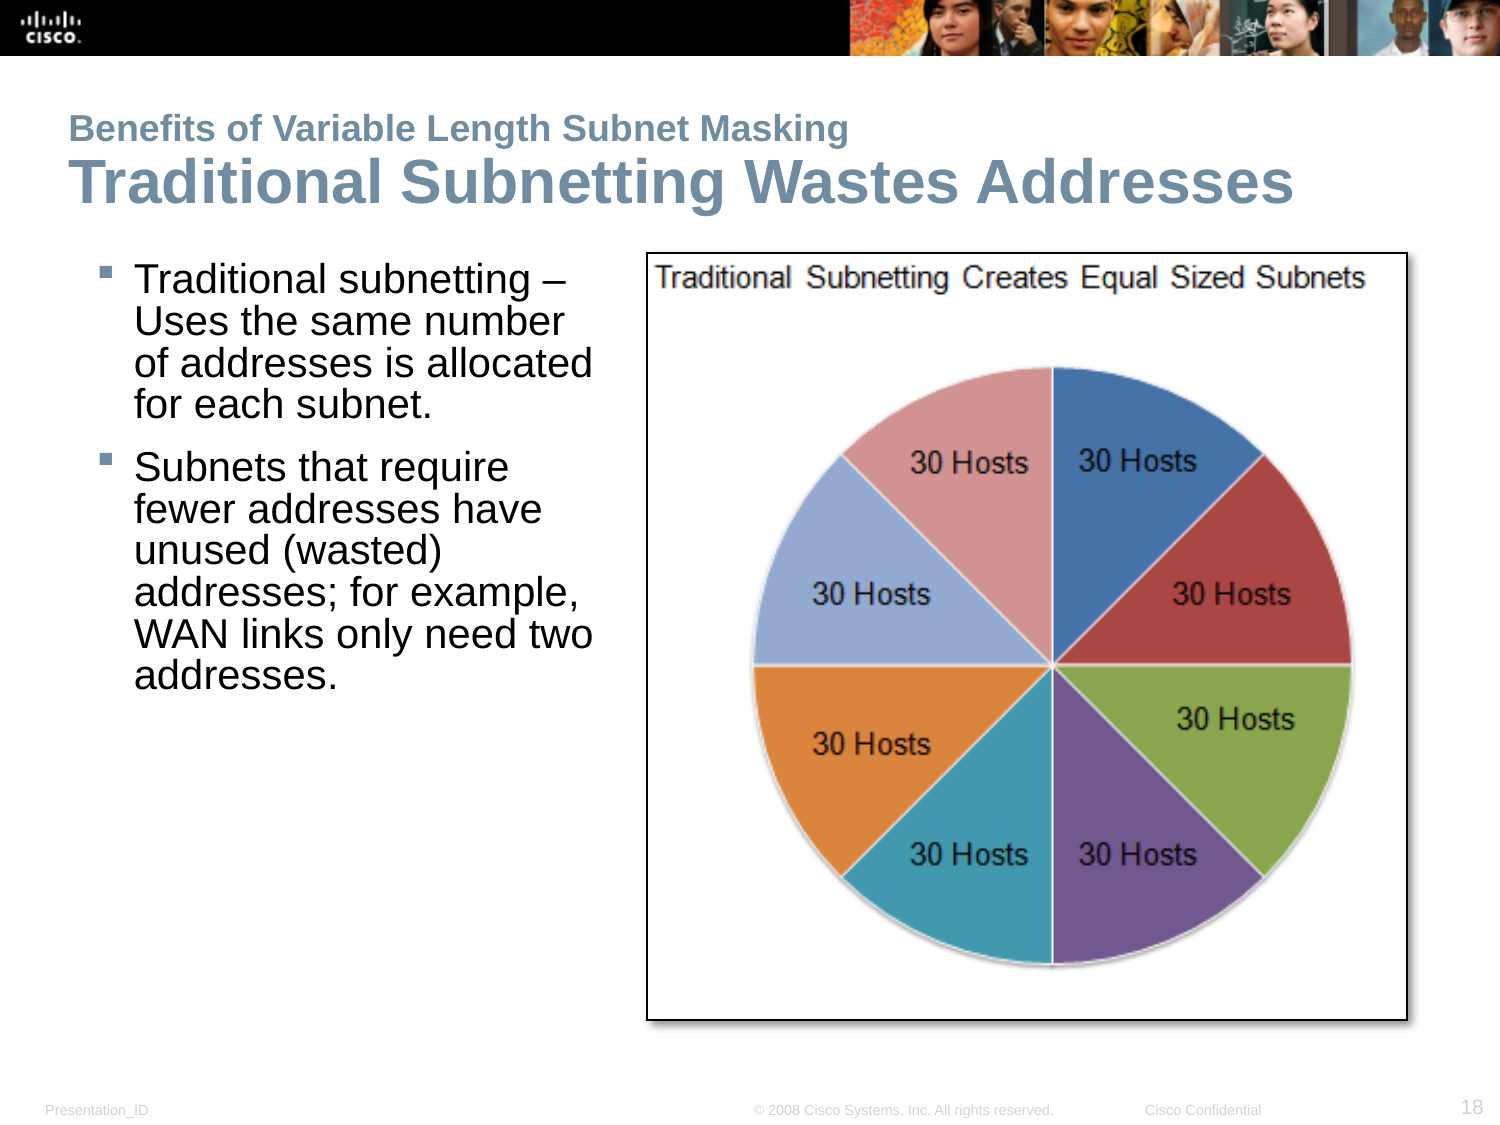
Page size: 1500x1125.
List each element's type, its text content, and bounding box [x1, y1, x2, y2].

picture [647, 253, 1407, 1019]
picture [0, 0, 1500, 56]
title Benefits of Variable Length Subnet Masking Traditional Subnetting Wastes Addresses [54, 85, 1392, 224]
list Traditional subnetting – Uses the same number of addresses is allocated for each subnet. Subnets that require fewer addresses have unused (wasted) addresses; for example, WAN links only need two addresses. [82, 253, 624, 986]
